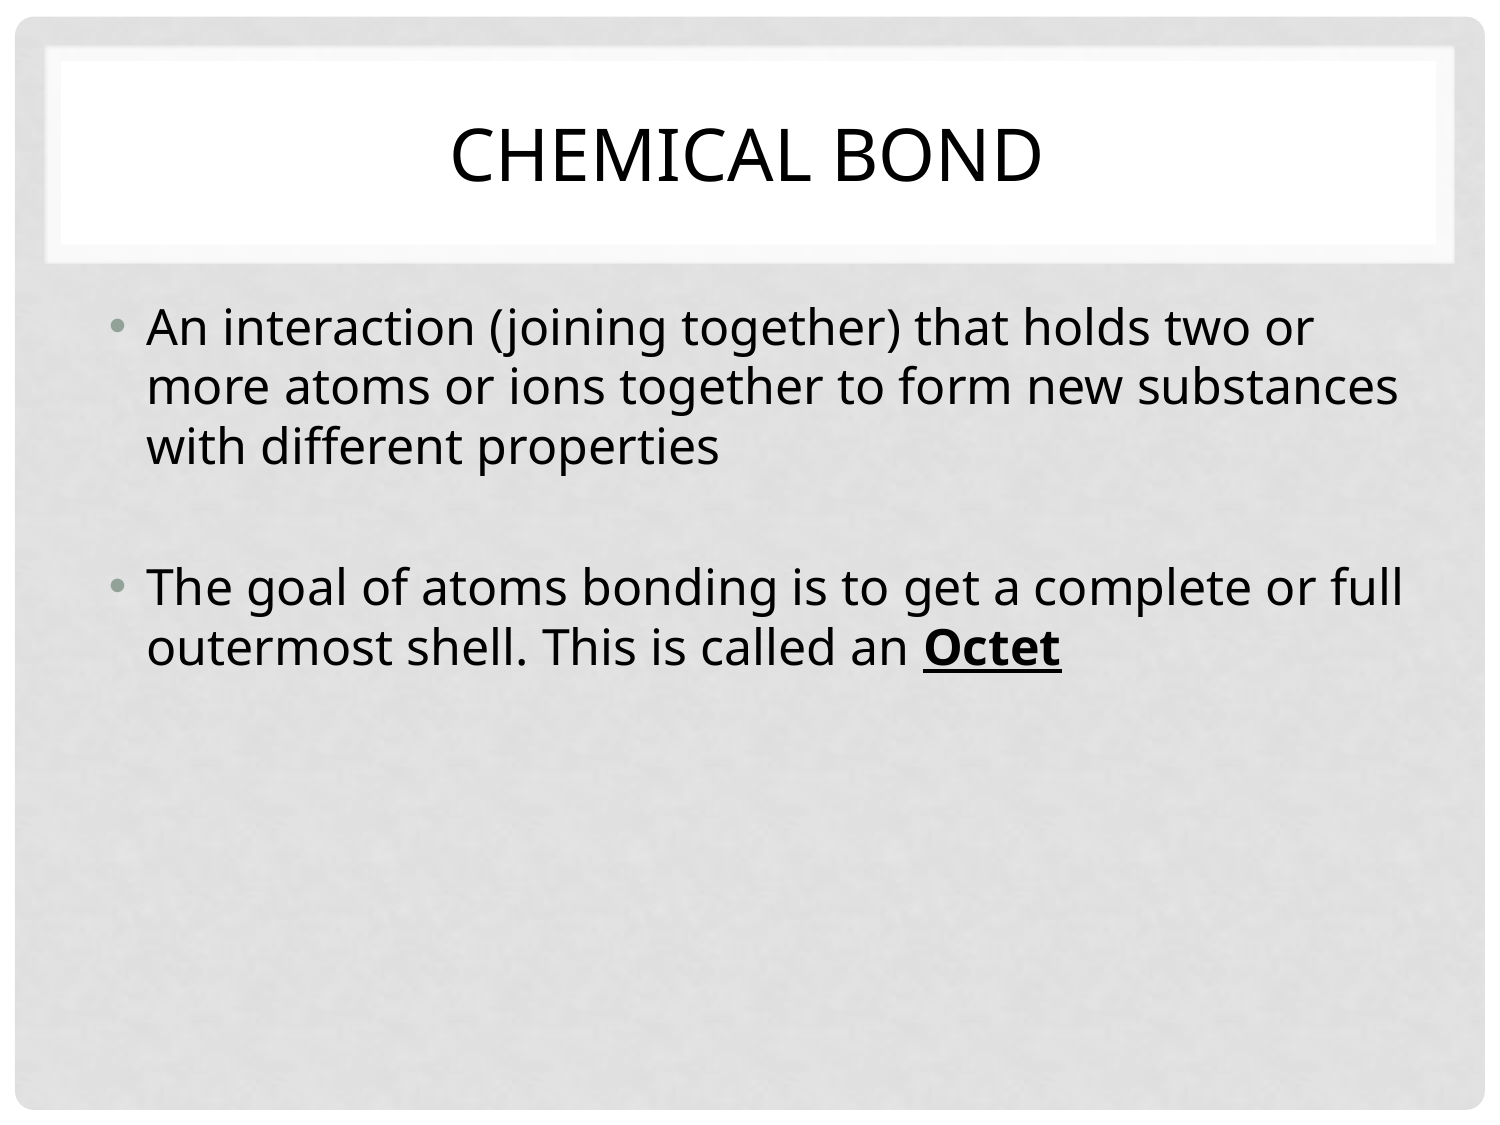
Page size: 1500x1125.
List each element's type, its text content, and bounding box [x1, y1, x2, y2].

title Chemical Bond [69, 66, 1425, 238]
list An interaction (joining together) that holds two or more atoms or ions together to form new substances with different properties The goal of atoms bonding is to get a complete or full outermost shell. This is called an Octet [75, 287, 1425, 1005]
